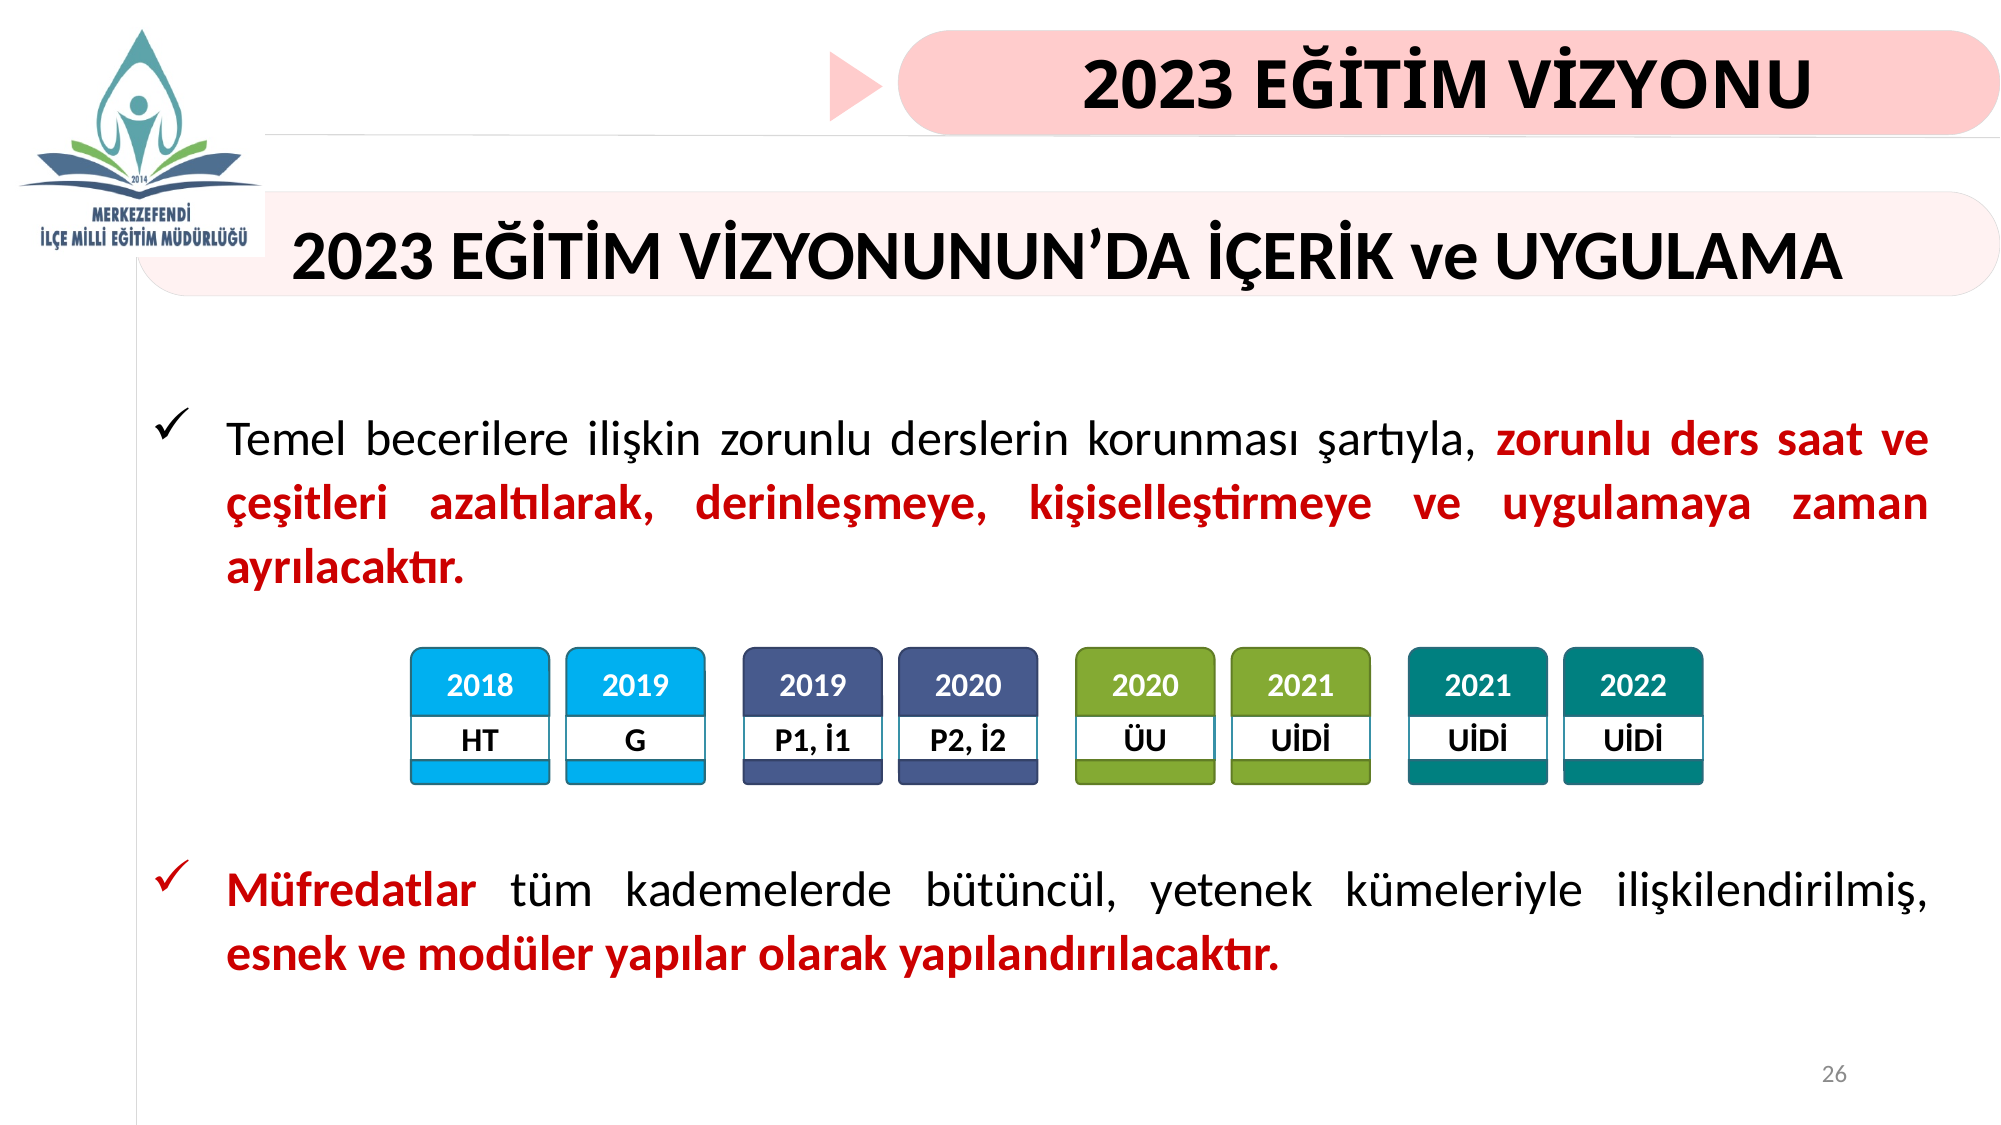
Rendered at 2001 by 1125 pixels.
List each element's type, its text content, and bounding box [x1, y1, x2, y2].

picture [9, 16, 265, 257]
text_box 2023 EĞİTİM VİZYONUNUN’DA İÇERİK ve UYGULAMA [137, 195, 2000, 301]
text_box [926, 130, 1972, 134]
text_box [265, 134, 2000, 138]
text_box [410, 647, 1703, 784]
slide_number 26 [1412, 1042, 1863, 1103]
text_box [265, 190, 1969, 195]
text_box 2023 EĞİTİM VİZYONU [898, 34, 2000, 130]
text_box [828, 49, 885, 124]
text_box Temel becerilere ilişkin zorunlu derslerin korunması şartıyla, zorunlu ders saat ve çeşitleri azaltılarak, derinleşmeye, kişiselleştirmeye ve uygulamaya zaman ayrılacaktır. Müfredatlar tüm kademelerde bütüncül, yetenek kümeleriyle ilişkilendirilmiş, esnek ve modüler yapılar olarak yapılandırılacaktır. [137, 316, 1945, 989]
text_box [929, 29, 1970, 34]
